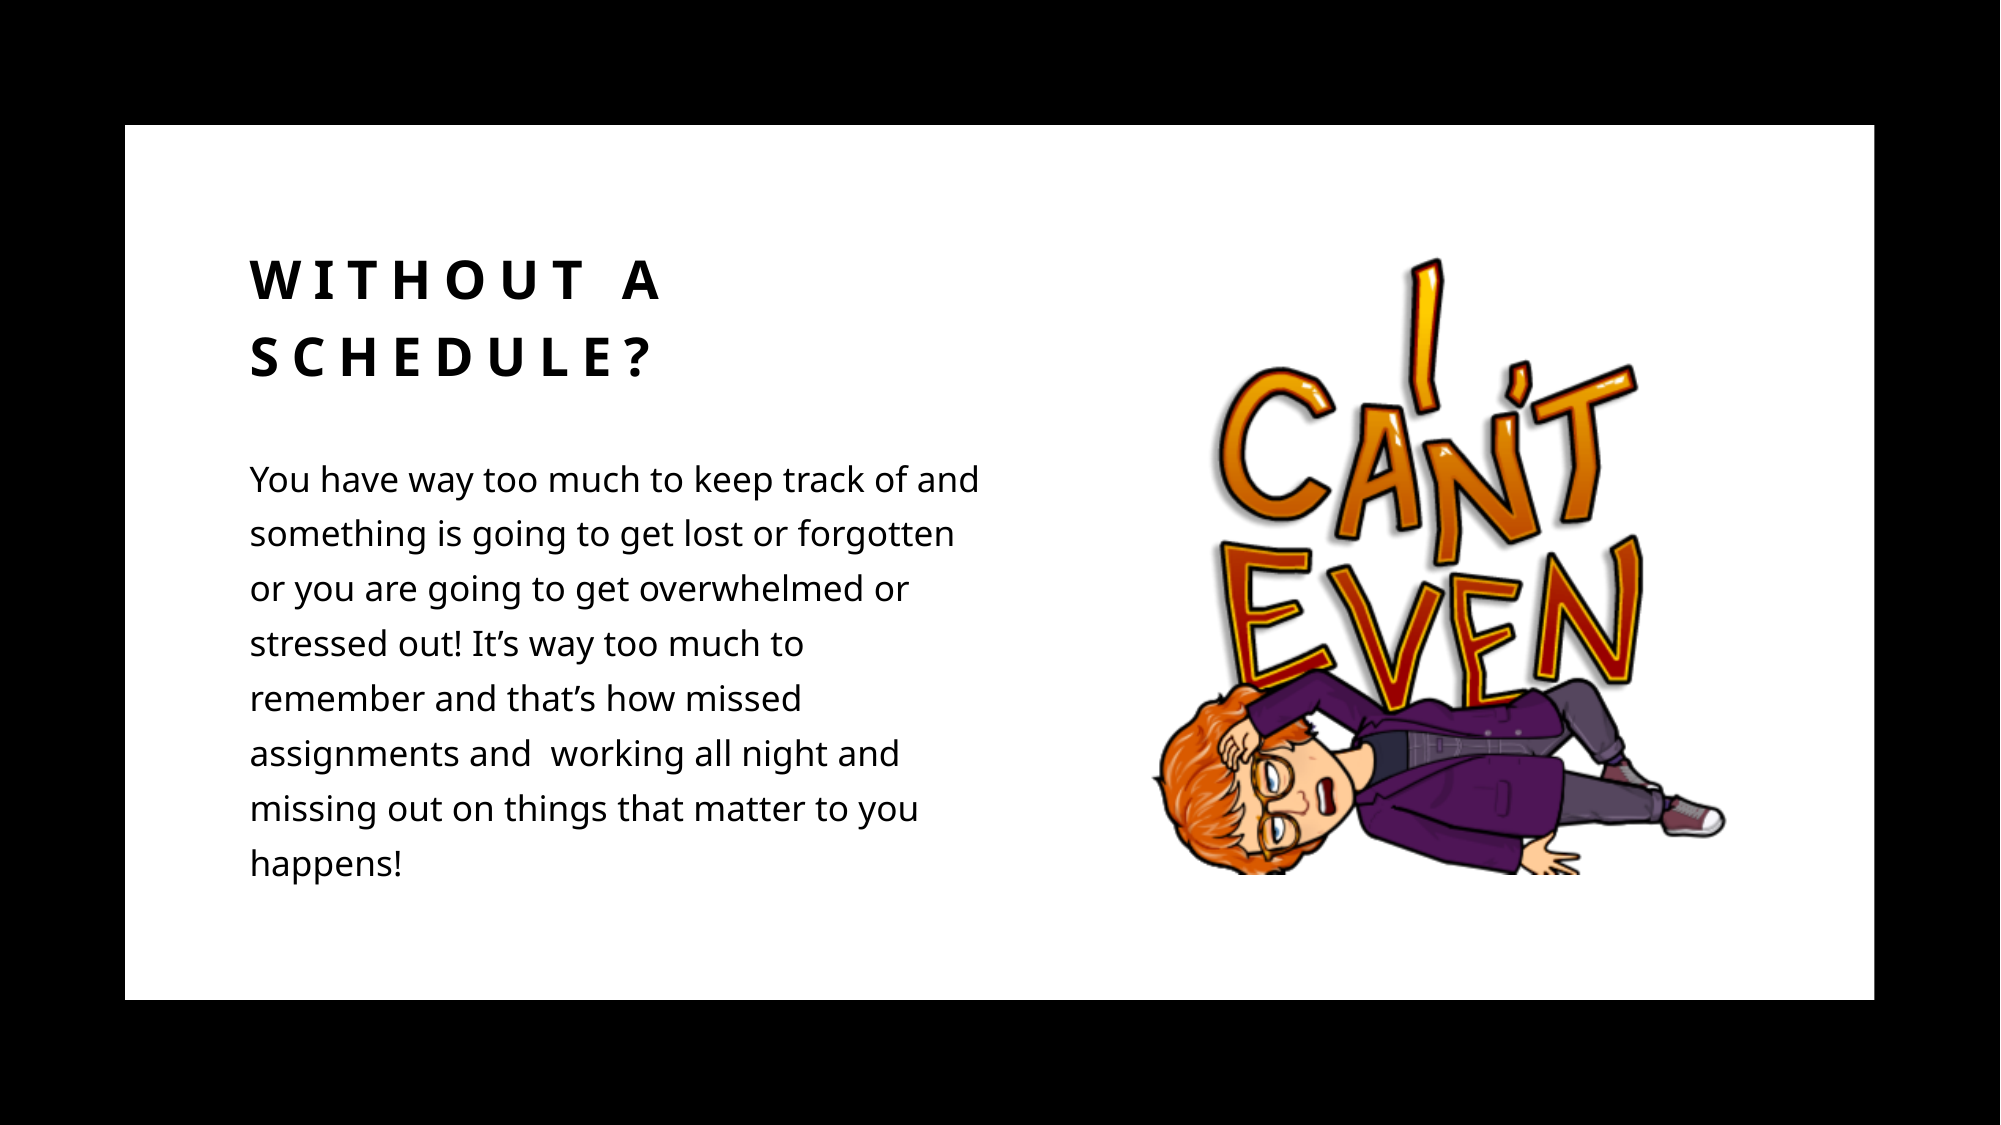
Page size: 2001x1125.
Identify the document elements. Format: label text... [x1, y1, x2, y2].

title Without a Schedule? [234, 225, 1027, 396]
list You have way too much to keep track of and something is going to get lost or forgotten or you are going to get overwhelmed or stressed out! It’s way too much to remember and that’s how missed assignments and working all night and missing out on things that matter to you happens! [234, 436, 1000, 892]
text_box [0, 0, 2000, 1125]
picture [1125, 249, 1752, 875]
text_box [124, 124, 1875, 1001]
